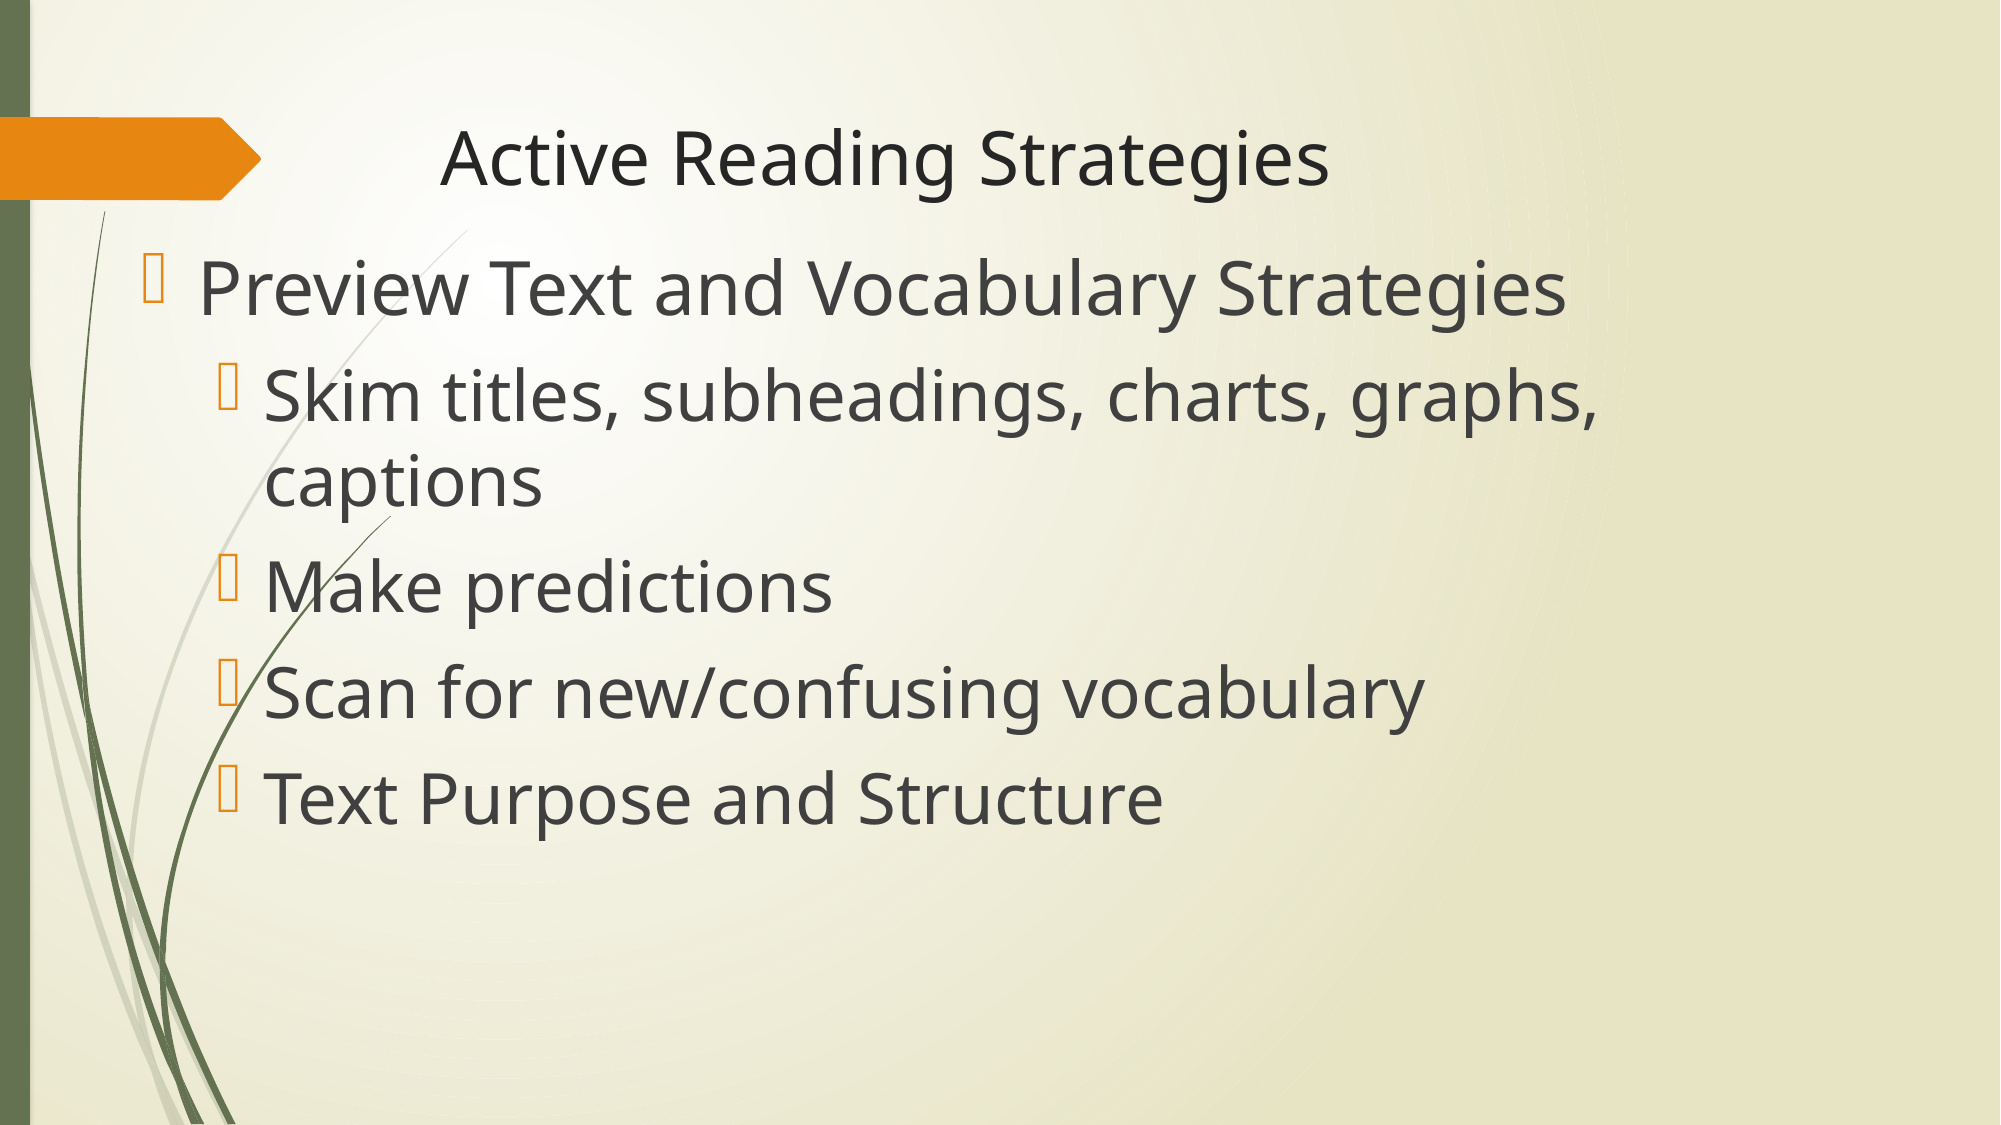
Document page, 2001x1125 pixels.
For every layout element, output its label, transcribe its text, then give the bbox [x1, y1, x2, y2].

list Preview Text and Vocabulary Strategies Skim titles, subheadings, charts, graphs, captions Make predictions Scan for new/confusing vocabulary Text Purpose and Structure [126, 232, 1852, 947]
title Active Reading Strategies [425, 102, 1888, 313]
